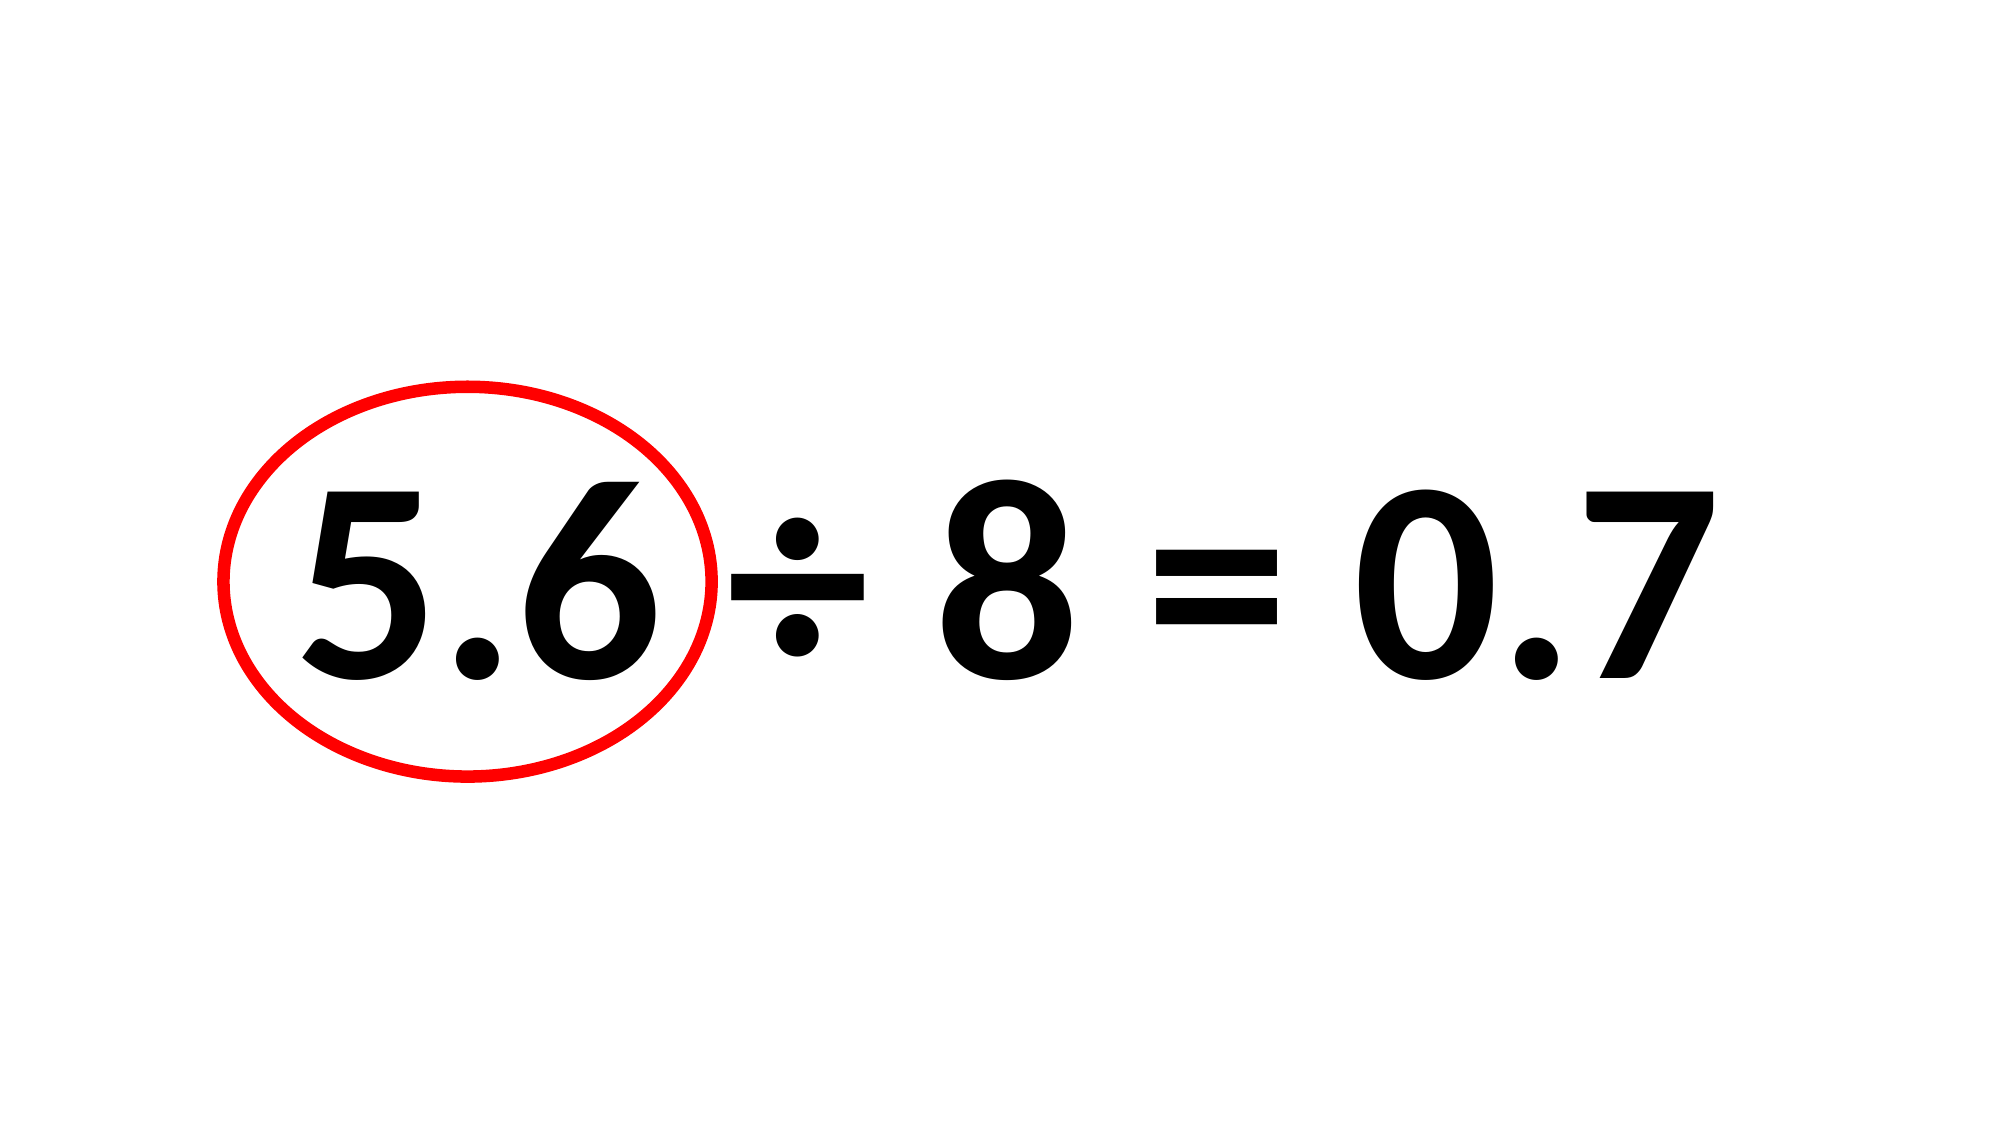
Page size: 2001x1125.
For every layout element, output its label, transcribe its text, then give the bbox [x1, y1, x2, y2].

text_box [221, 384, 714, 779]
text_box 5.6 ÷ 8 = 0.7 [221, 319, 1795, 807]
